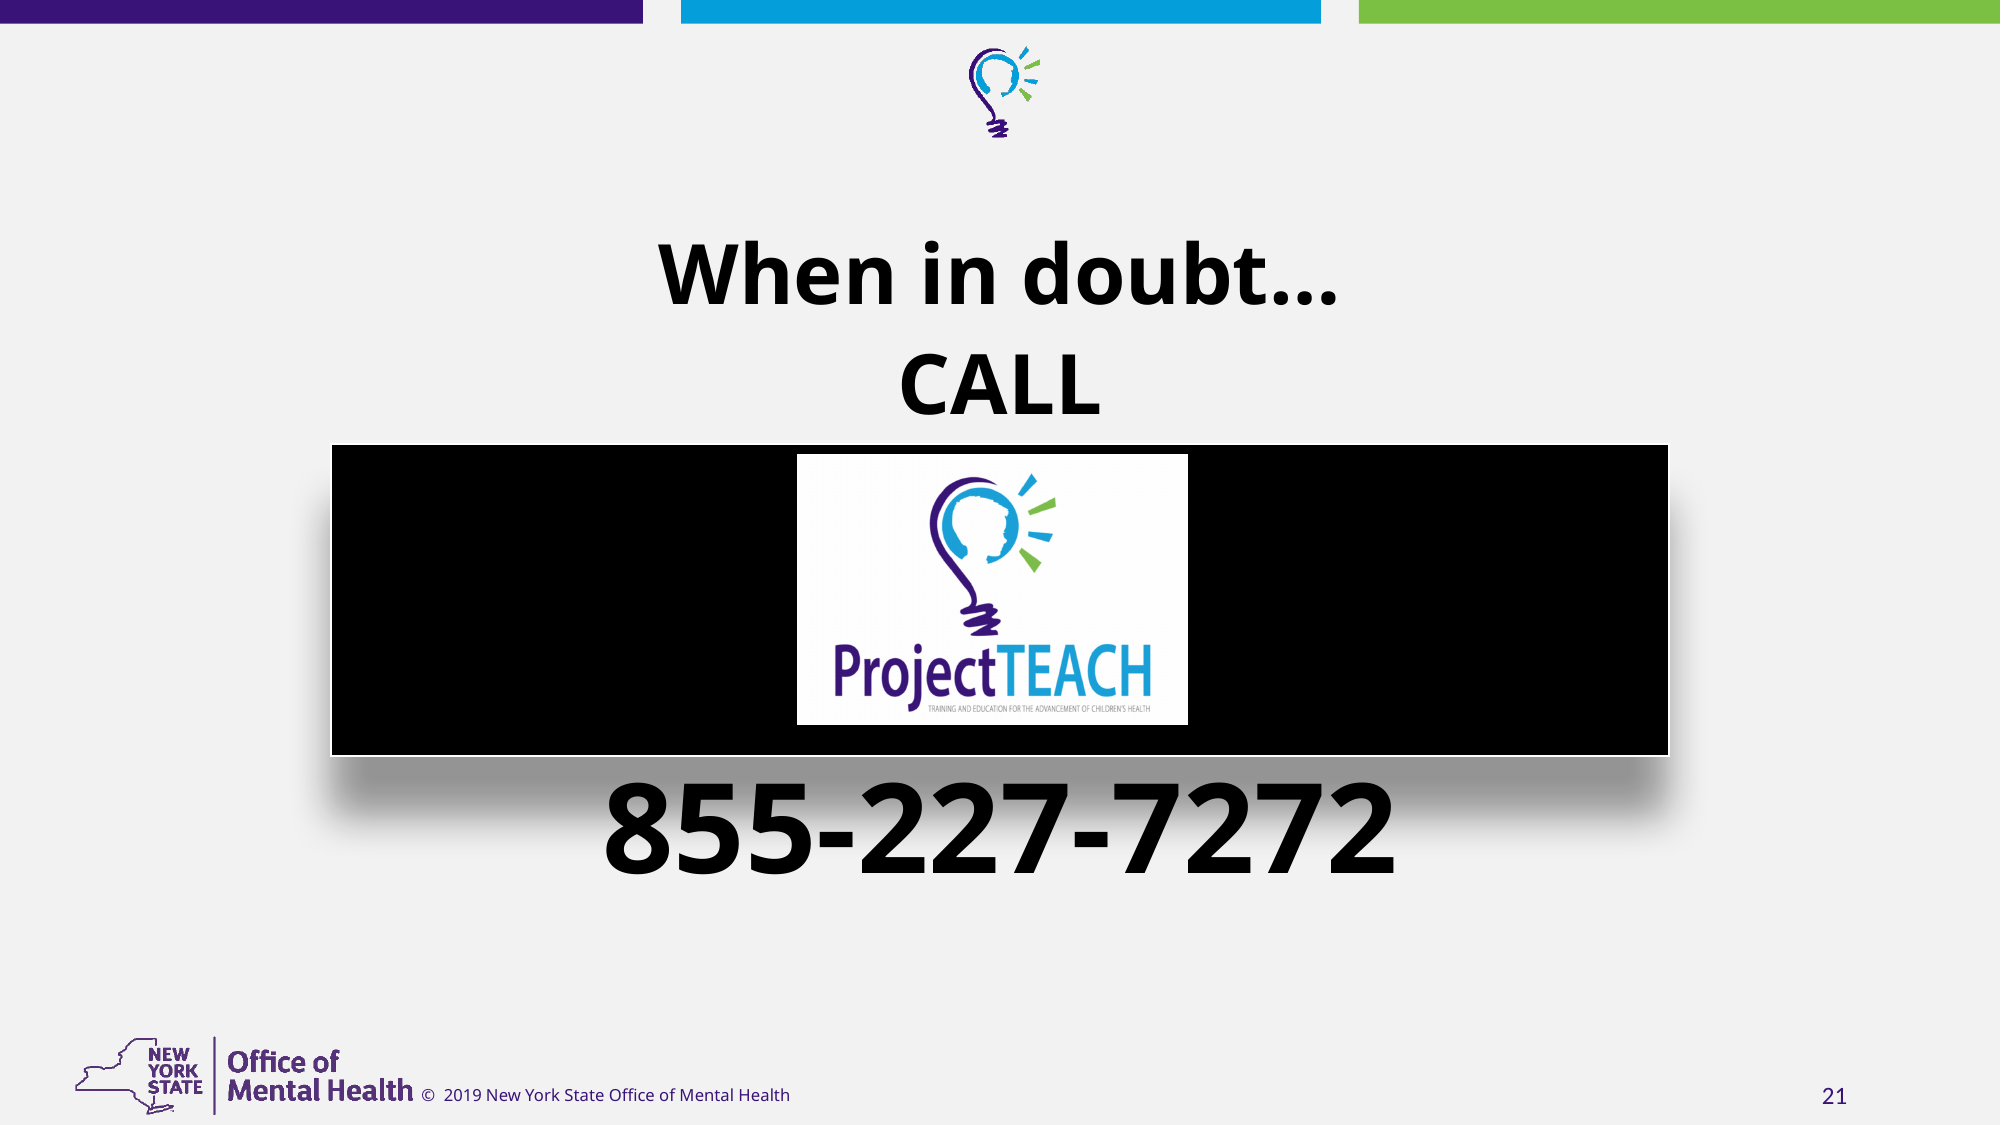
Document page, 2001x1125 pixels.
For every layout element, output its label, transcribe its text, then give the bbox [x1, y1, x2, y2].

list When in doubt… CALL 855-227-7272 [331, 224, 1669, 443]
text_box [330, 443, 1670, 757]
picture [71, 1032, 417, 1119]
list When in doubt… CALL 855-227-7272 [331, 839, 1669, 975]
picture [949, 26, 1051, 157]
picture [797, 454, 1188, 725]
